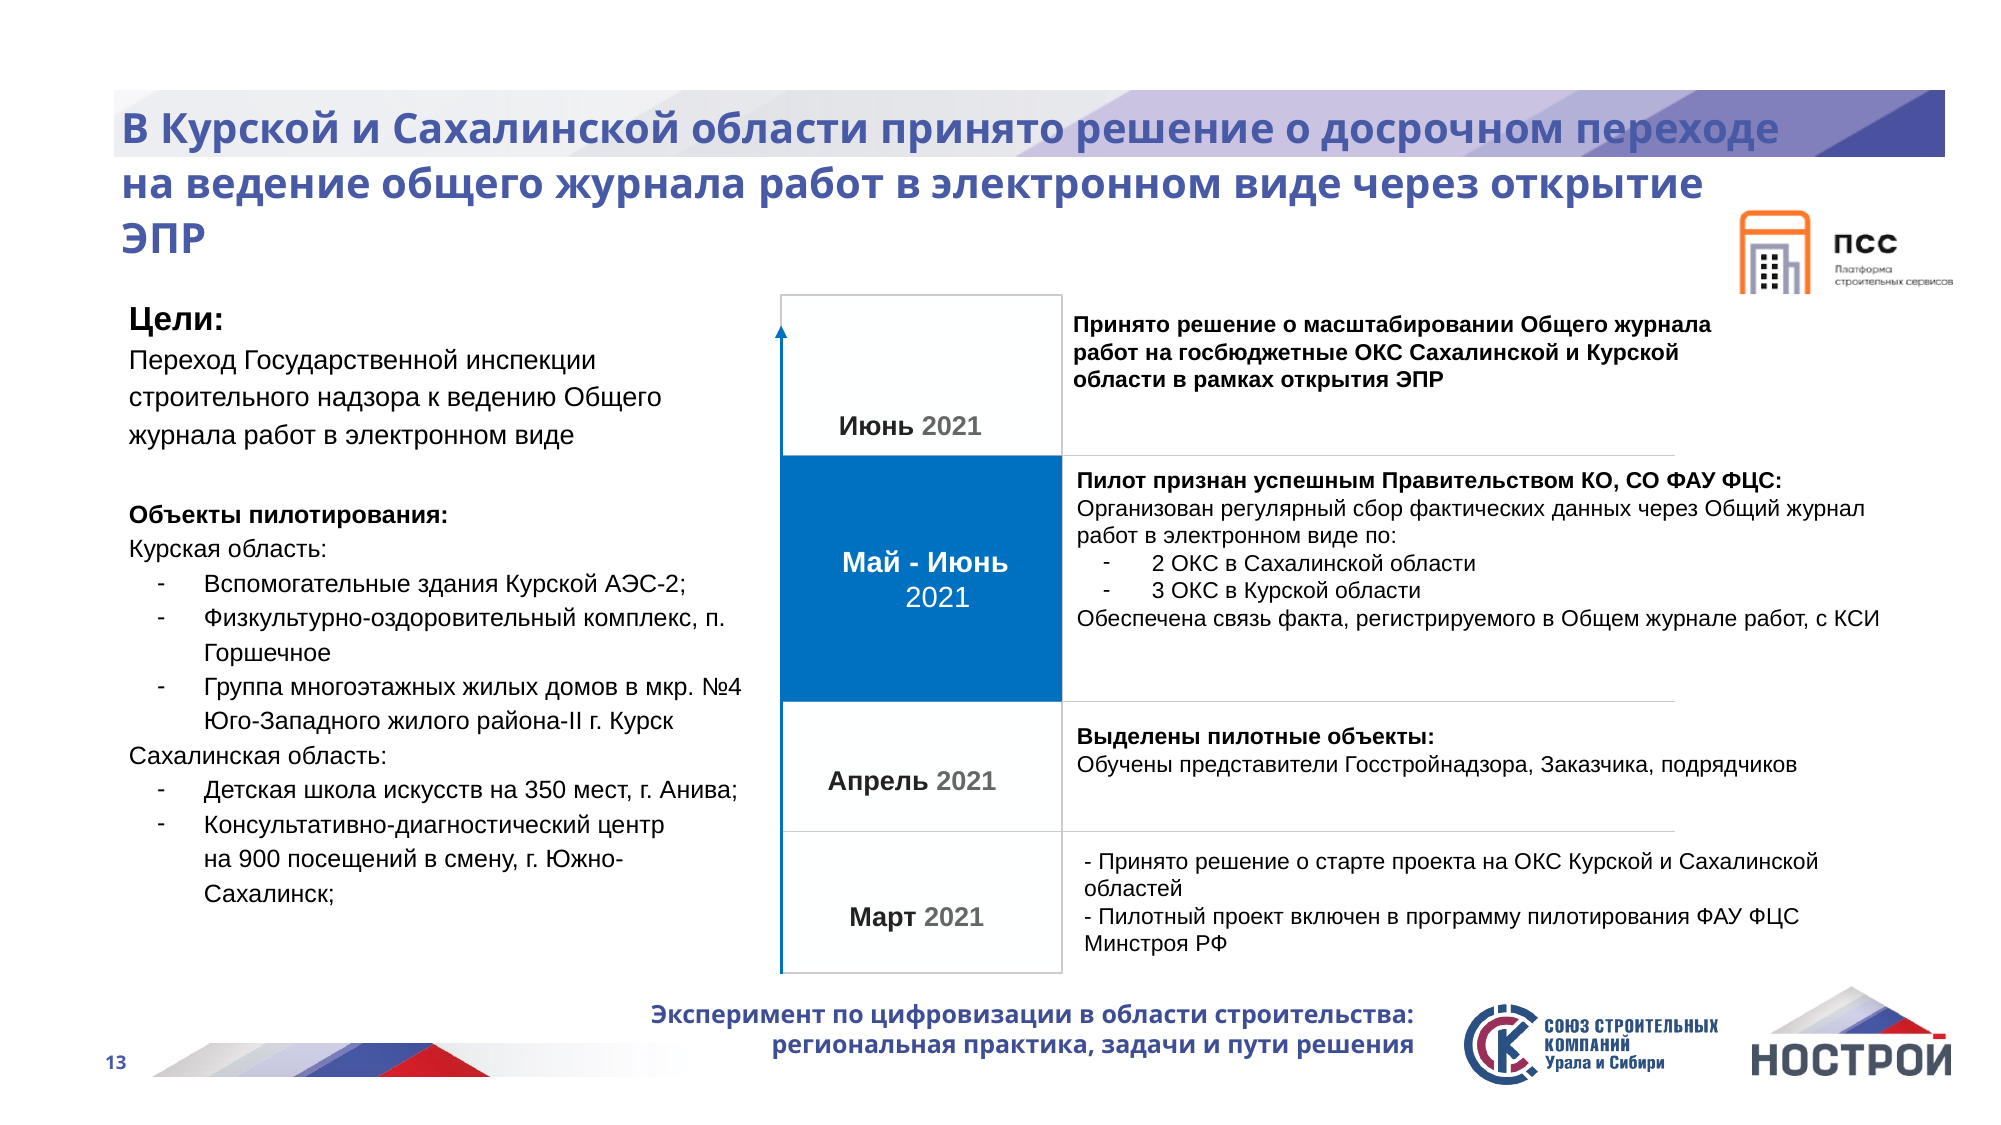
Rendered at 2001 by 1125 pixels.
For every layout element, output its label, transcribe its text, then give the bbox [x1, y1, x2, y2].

text_box В Курской и Сахалинской области принято решение о досрочном переходе на ведение общего журнала работ в электронном виде через открытие ЭПР [114, 158, 279, 276]
picture [1716, 175, 1979, 323]
text_box - Принято решение о старте проекта на ОКС Курской и Сахалинской областей - Пилотный проект включен в программу пилотирования ФАУ ФЦС Минстроя РФ [1069, 831, 1889, 972]
text_box [780, 294, 1062, 455]
picture [1464, 1004, 1718, 1085]
text_box Март 2021 [803, 889, 1030, 926]
text_box Июнь 2021 [832, 398, 989, 430]
text_box Принято решение о масштабировании Общего журнала работ на госбюджетные ОКС Сахалинской и Курской области в рамках открытия ЭПР [1058, 294, 1774, 435]
text_box Май - Июнь 2021 [782, 456, 1061, 701]
text_box Объекты пилотирования: Курская область: Вспомогательные здания Курской АЭС-2; Физкультурно-оздоровительный комплекс, п. Горшечное Группа многоэтажных жилых домов в мкр. №4 Юго-Западного жилого района-II г. Курск Сахалинская область: Детская школа искусств на 350 мест, г. Анива; Консультативно-диагностический центр на 900 посещений в смену, г. Южно-Сахалинск; [113, 479, 763, 923]
text_box [279, 158, 1529, 294]
text_box Цели: Переход Государственной инспекции строительного надзора к ведению Общего журнала работ в электронном виде [114, 276, 780, 953]
slide_number 13 [97, 1043, 142, 1083]
text_box Апрель 2021 [799, 753, 1025, 790]
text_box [151, 986, 1951, 1077]
text_box Пилот признан успешным Правительством КО, СО ФАУ ФЦС: Организован регулярный сбор фактических данных через Общий журнал работ в электронном виде по: 2 ОКС в Сахалинской области 3 ОКС в Курской области Обеспечена связь факта, регистрируемого в Общем журнале работ, с КСИ [1061, 450, 1908, 701]
text_box [783, 702, 1062, 831]
text_box В Курской и Сахалинской области принято решение о досрочном переходе на ведение общего журнала работ в электронном виде через открытие ЭПР [1529, 158, 1798, 294]
text_box [783, 832, 1062, 973]
picture [113, 89, 1946, 158]
text_box Выделены пилотные объекты: Обучены представители Госстройнадзора, Заказчика, подрядчиков [1061, 707, 1889, 785]
